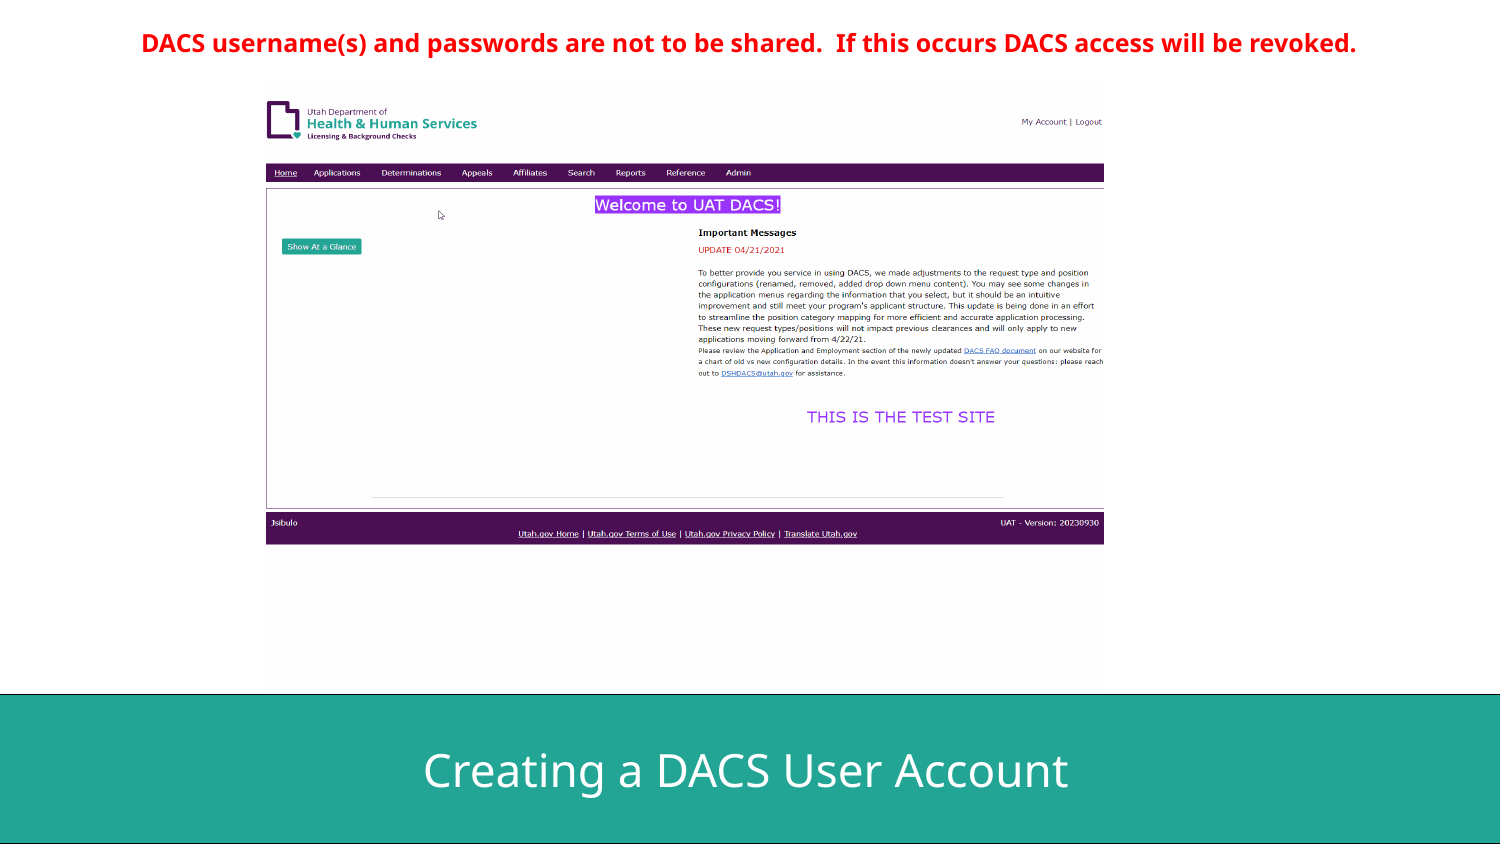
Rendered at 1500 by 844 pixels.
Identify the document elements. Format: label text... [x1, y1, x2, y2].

list Creating a DACS User Account [407, 720, 1093, 819]
picture [264, 83, 1104, 691]
text_box DACS username(s) and passwords are not to be shared. If this occurs DACS access will be revoked. [0, 0, 1500, 86]
